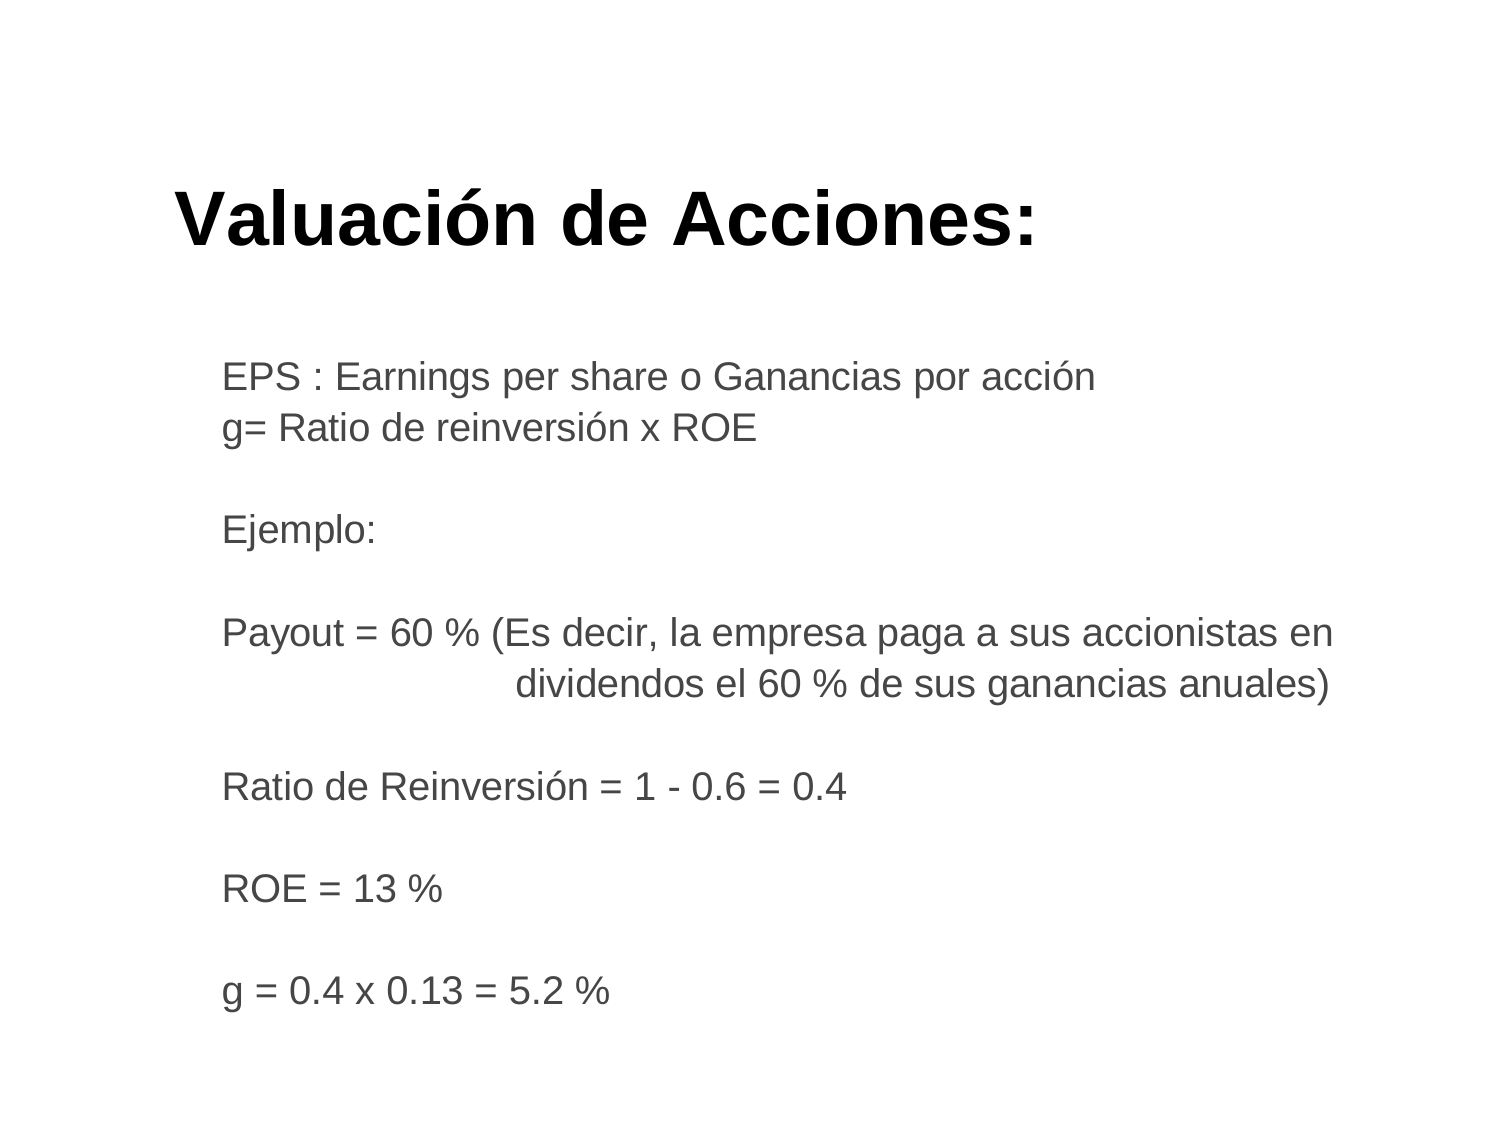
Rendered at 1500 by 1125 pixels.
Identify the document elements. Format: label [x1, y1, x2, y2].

text_box [174, 174, 1401, 1015]
